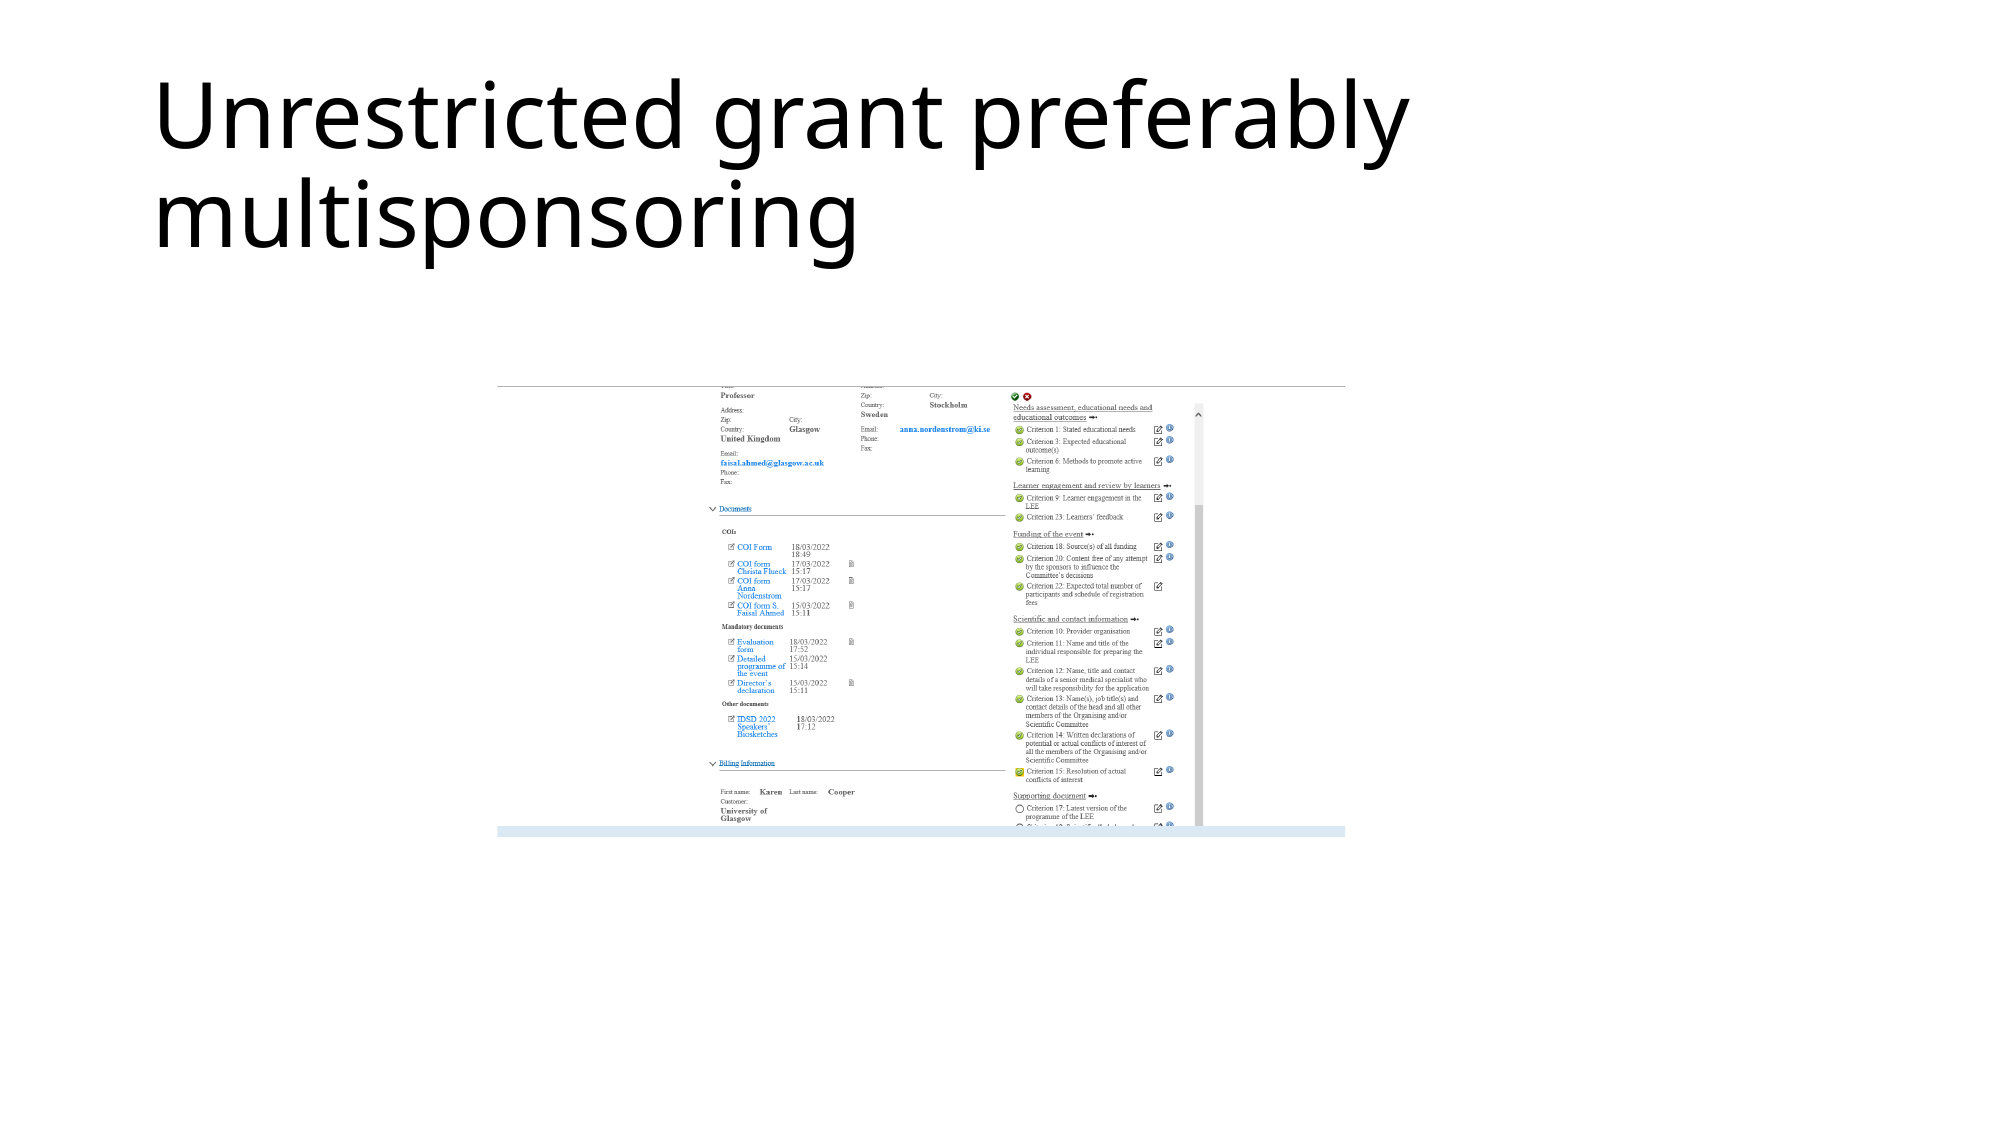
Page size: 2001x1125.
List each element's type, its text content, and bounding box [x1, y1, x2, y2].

title Unrestricted grant preferably multisponsoring [137, 59, 1863, 278]
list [497, 386, 1346, 837]
